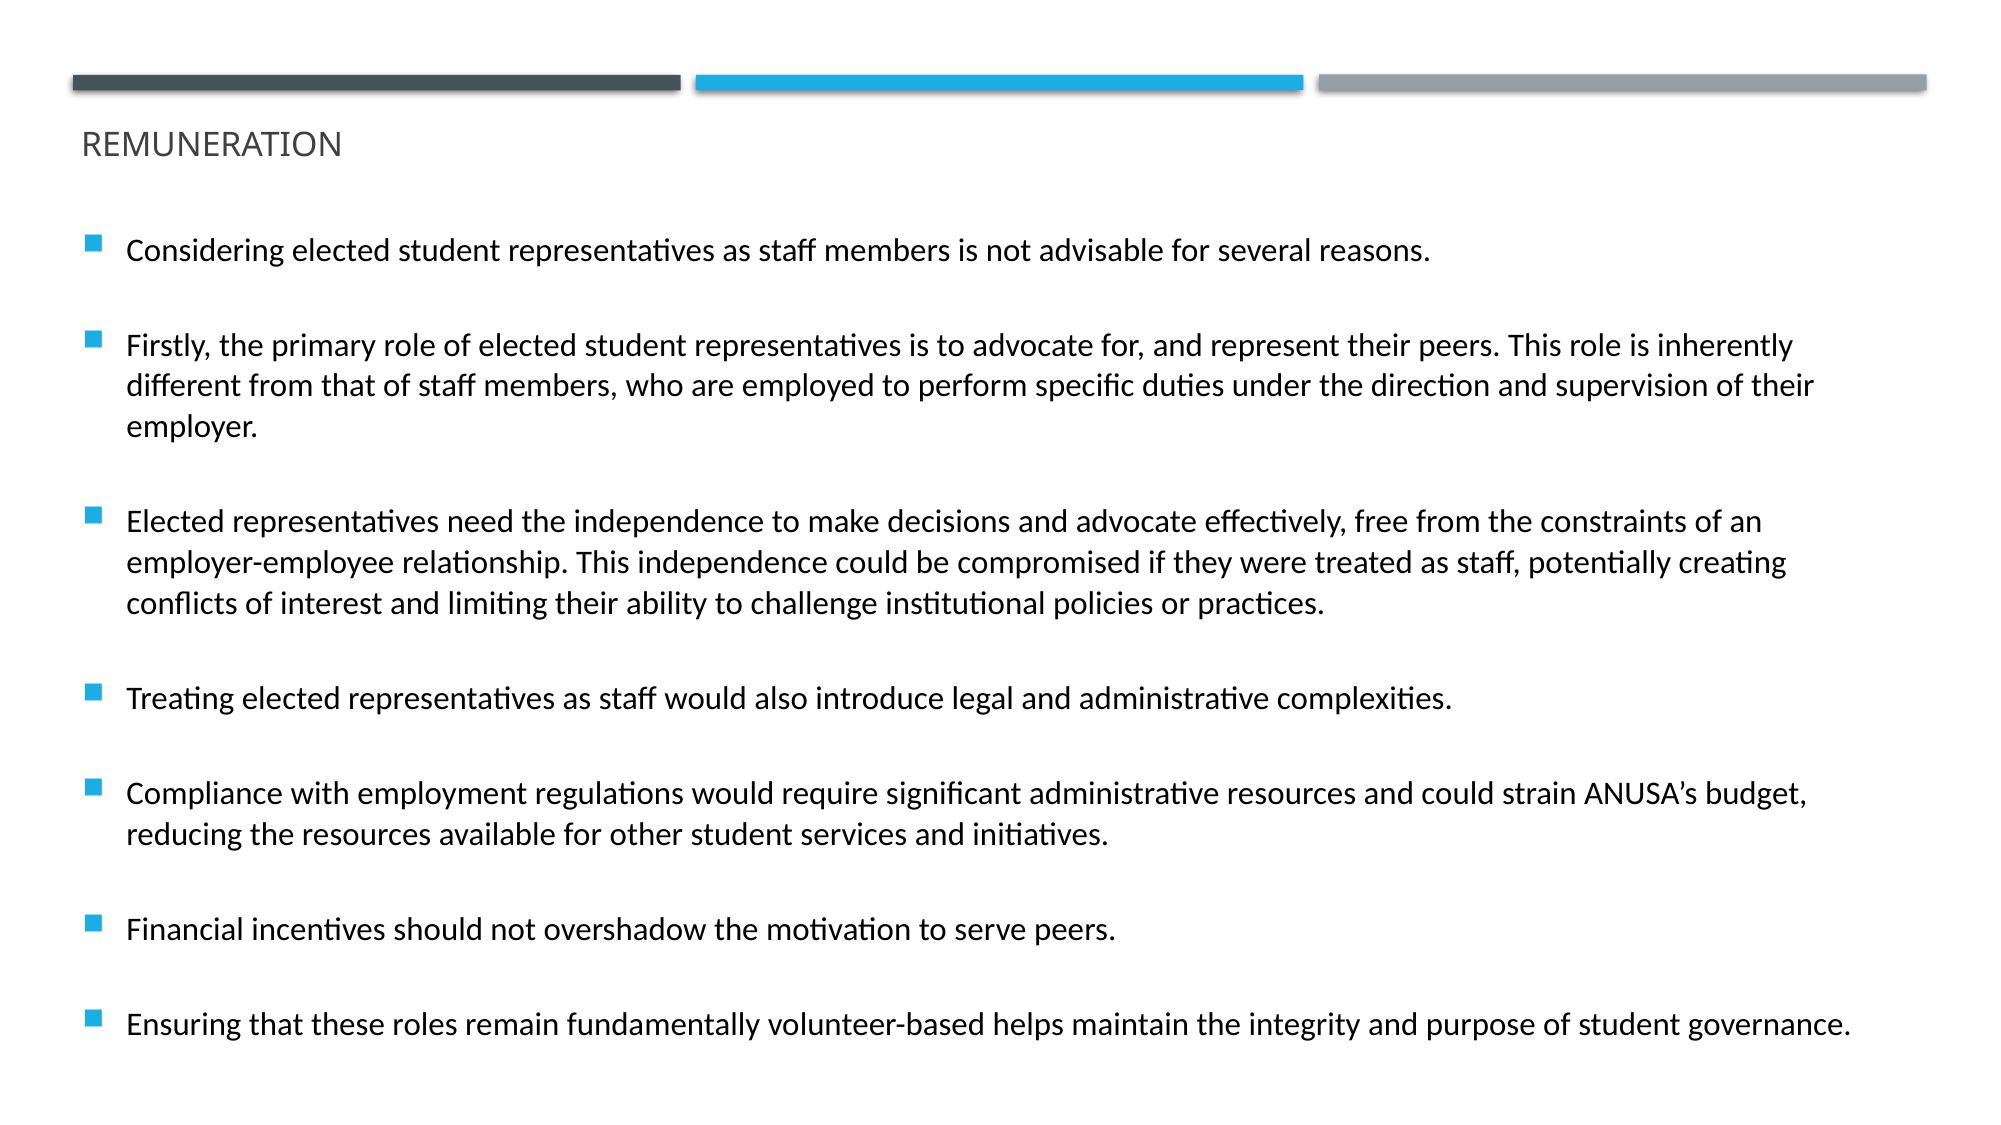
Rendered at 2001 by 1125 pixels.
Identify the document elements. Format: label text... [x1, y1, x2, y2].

title remuneration [66, 115, 1905, 172]
list Considering elected student representatives as staff members is not advisable for several reasons. Firstly, the primary role of elected student representatives is to advocate for, and represent their peers. This role is inherently different from that of staff members, who are employed to perform specific duties under the direction and supervision of their employer. Elected representatives need the independence to make decisions and advocate effectively, free from the constraints of an employer-employee relationship. This independence could be compromised if they were treated as staff, potentially creating conflicts of interest and limiting their ability to challenge institutional policies or practices. Treating elected representatives as staff would also introduce legal and administrative complexities. Compliance with employment regulations would require significant administrative resources and could strain ANUSA’s budget, reducing the resources available for other student services and initiatives. Financial incentives should not overshadow the motivation to serve peers. Ensuring that these roles remain fundamentally volunteer-based helps maintain the integrity and purpose of student governance. [66, 219, 1905, 1066]
